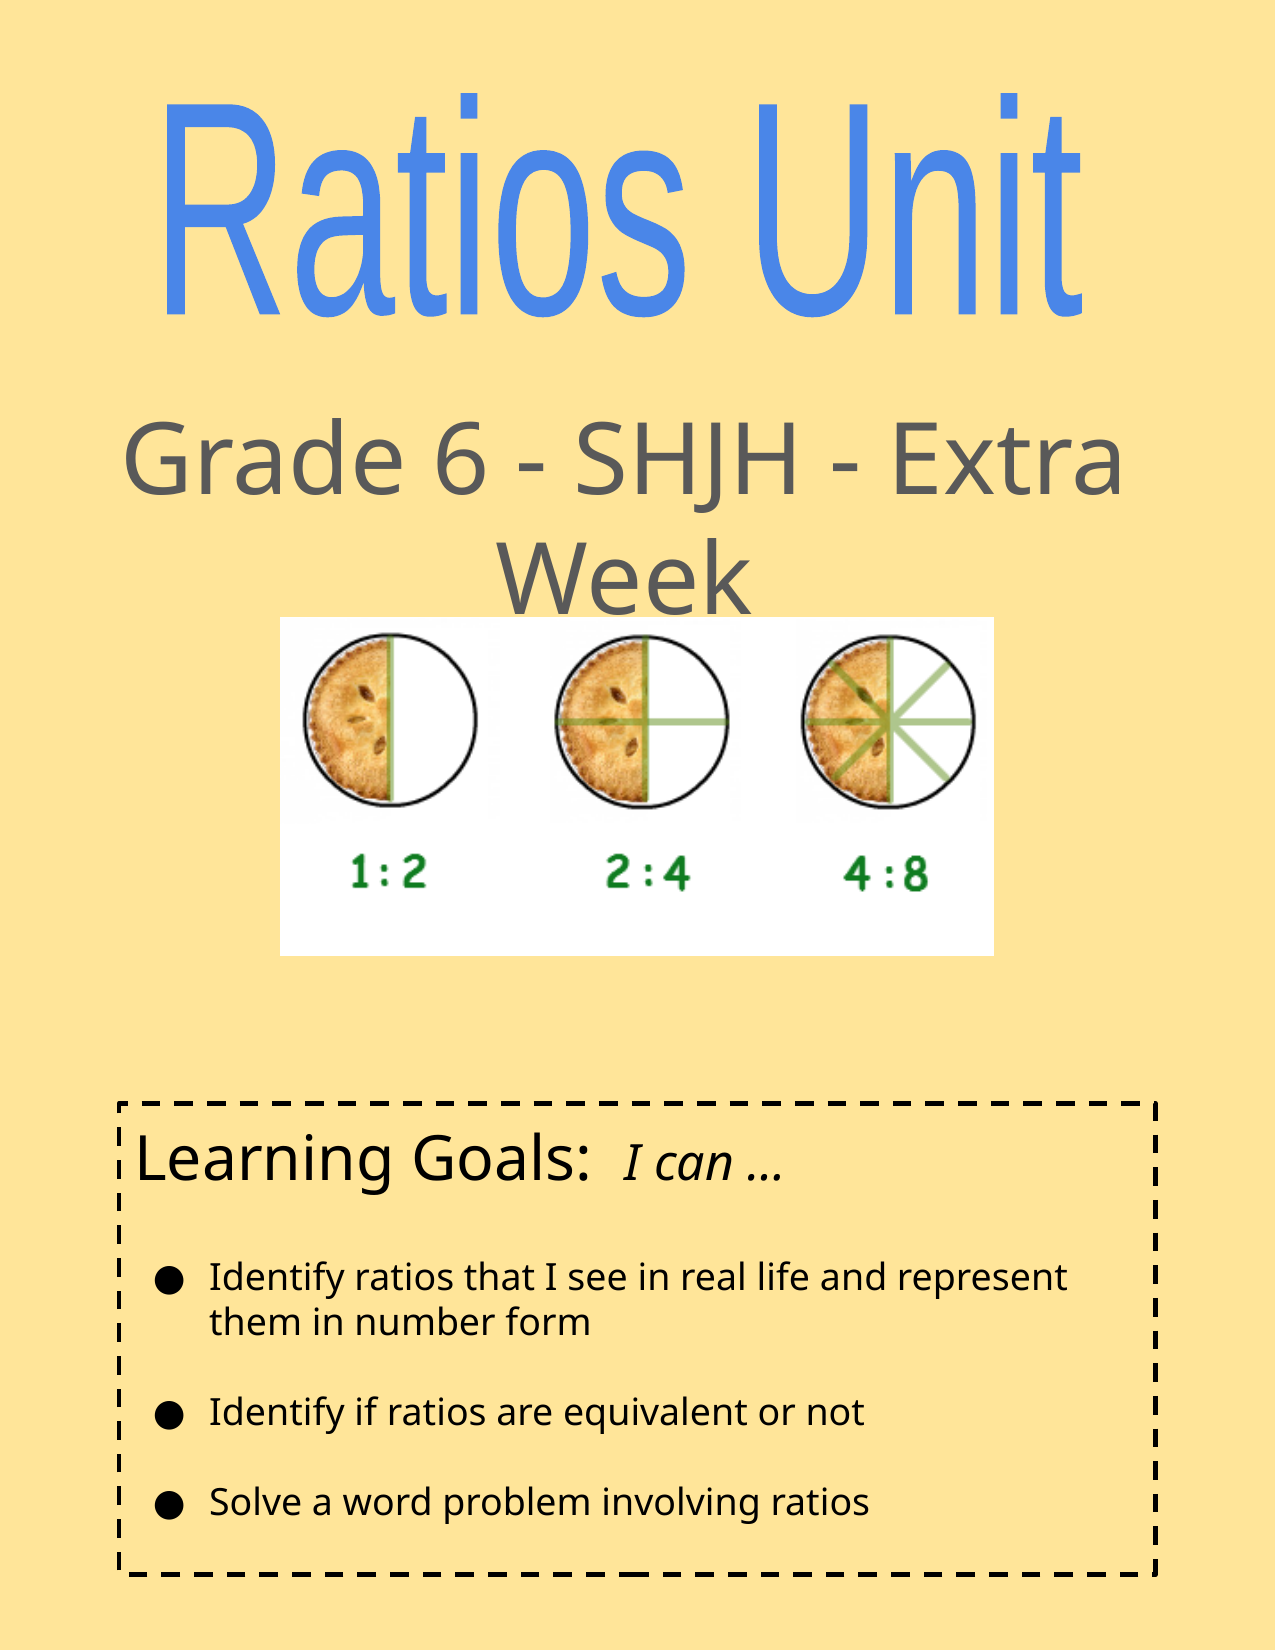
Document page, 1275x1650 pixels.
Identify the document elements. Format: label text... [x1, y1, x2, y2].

subtitle Grade 6 - SHJH - Extra Week [30, 379, 1219, 555]
table_cell [168, 105, 279, 314]
table_cell [602, 151, 684, 317]
table_cell [298, 151, 395, 317]
table_cell [500, 555, 582, 613]
table_cell [398, 117, 446, 316]
table_cell [649, 560, 694, 614]
table_cell [1034, 117, 1081, 316]
table_cell [1001, 94, 1017, 118]
table_cell [461, 94, 477, 118]
table_cell [760, 105, 867, 317]
picture [280, 616, 995, 957]
table_cell [1001, 154, 1017, 314]
text_box Learning Goals: I can … Identify ratios that I see in real life and represent them in number form Identify if ratios are equivalent or not Solve a word problem involving ratios [119, 1103, 1156, 1575]
table_cell [708, 555, 749, 613]
table_cell [592, 560, 637, 614]
table_cell [895, 151, 975, 314]
table_cell [499, 151, 588, 317]
table_cell [461, 154, 477, 314]
